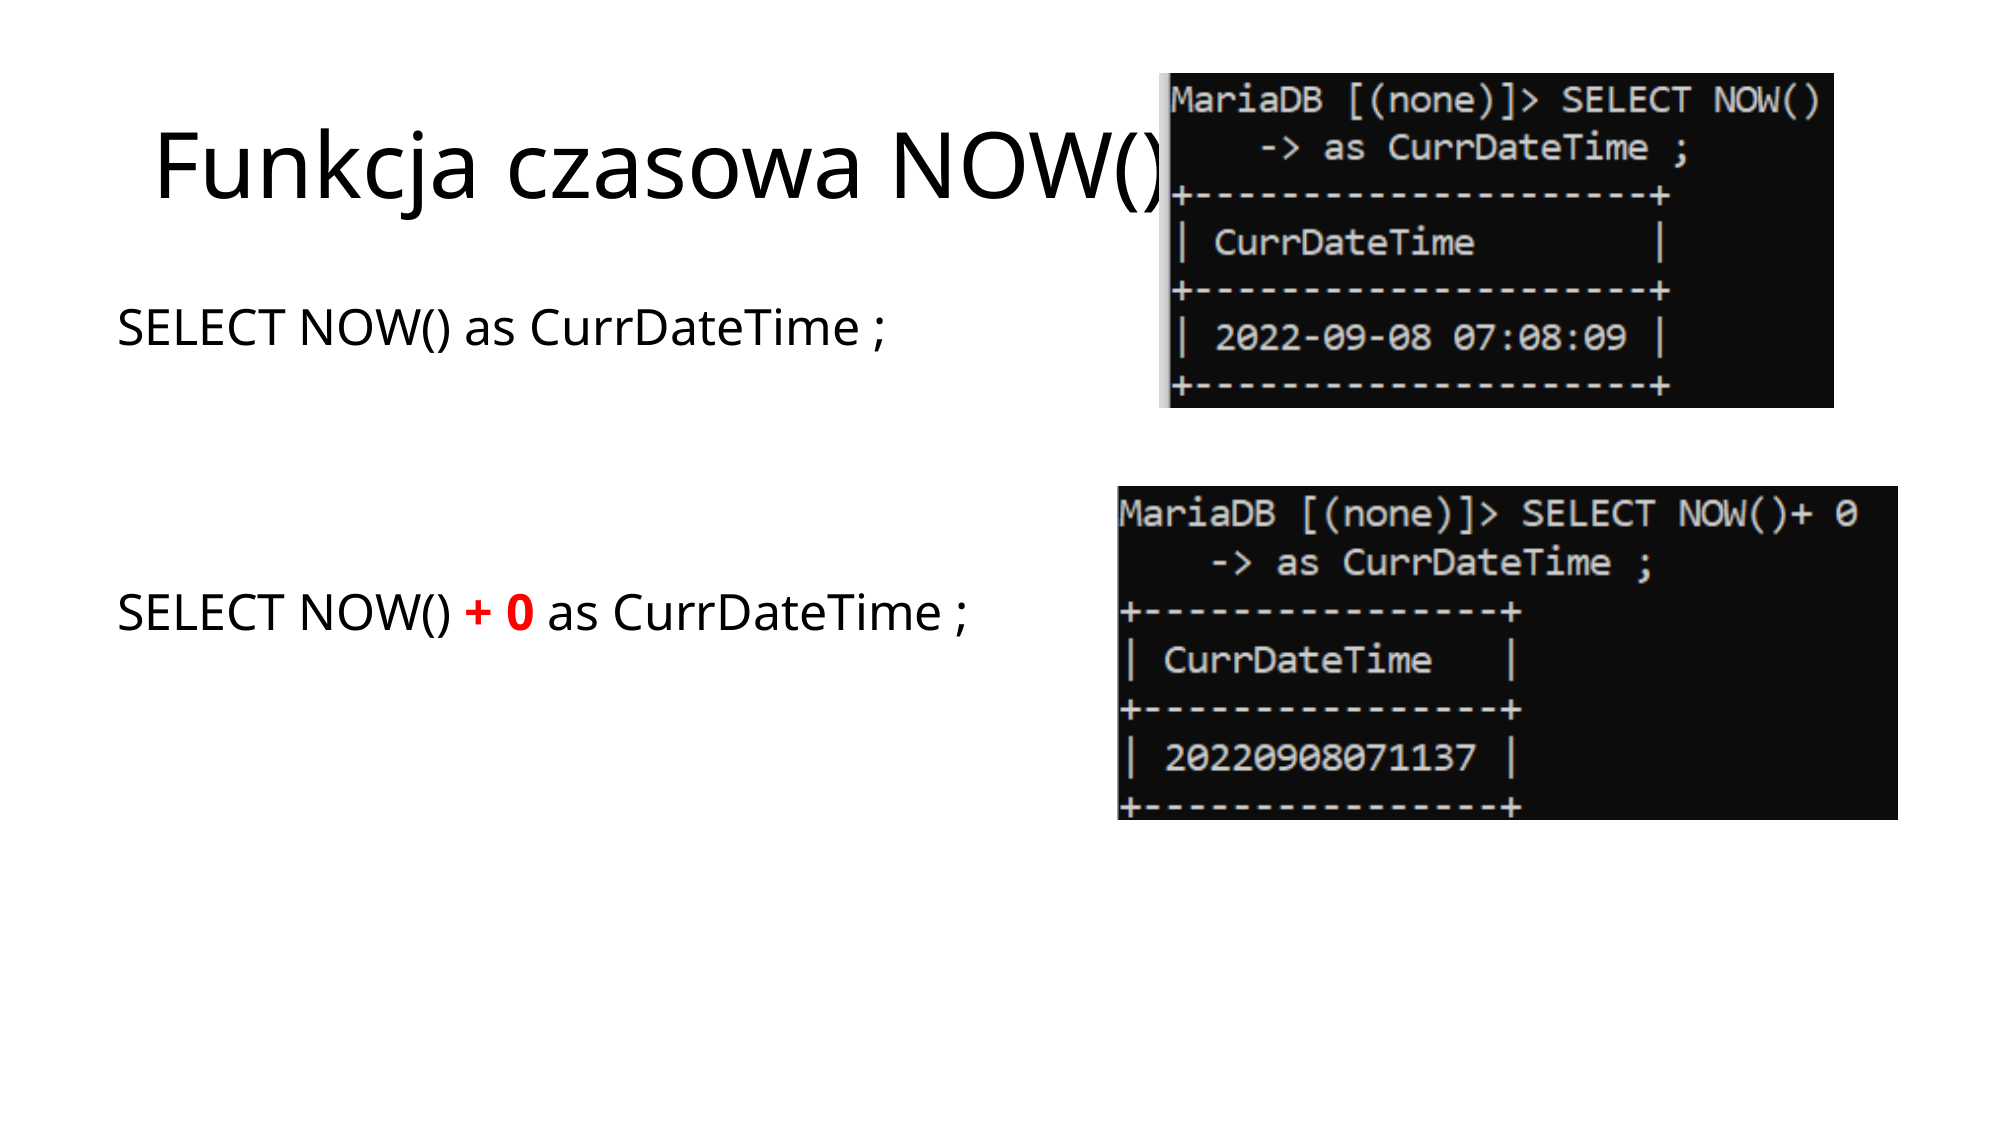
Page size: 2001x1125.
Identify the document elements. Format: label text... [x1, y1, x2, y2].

picture [1117, 486, 1898, 820]
picture [1158, 73, 1834, 408]
text_box SELECT NOW() + 0 as CurrDateTime ; [102, 547, 1031, 653]
list SELECT NOW() as CurrDateTime ; [102, 0, 1784, 652]
title Funkcja czasowa NOW() [1784, 59, 1863, 278]
